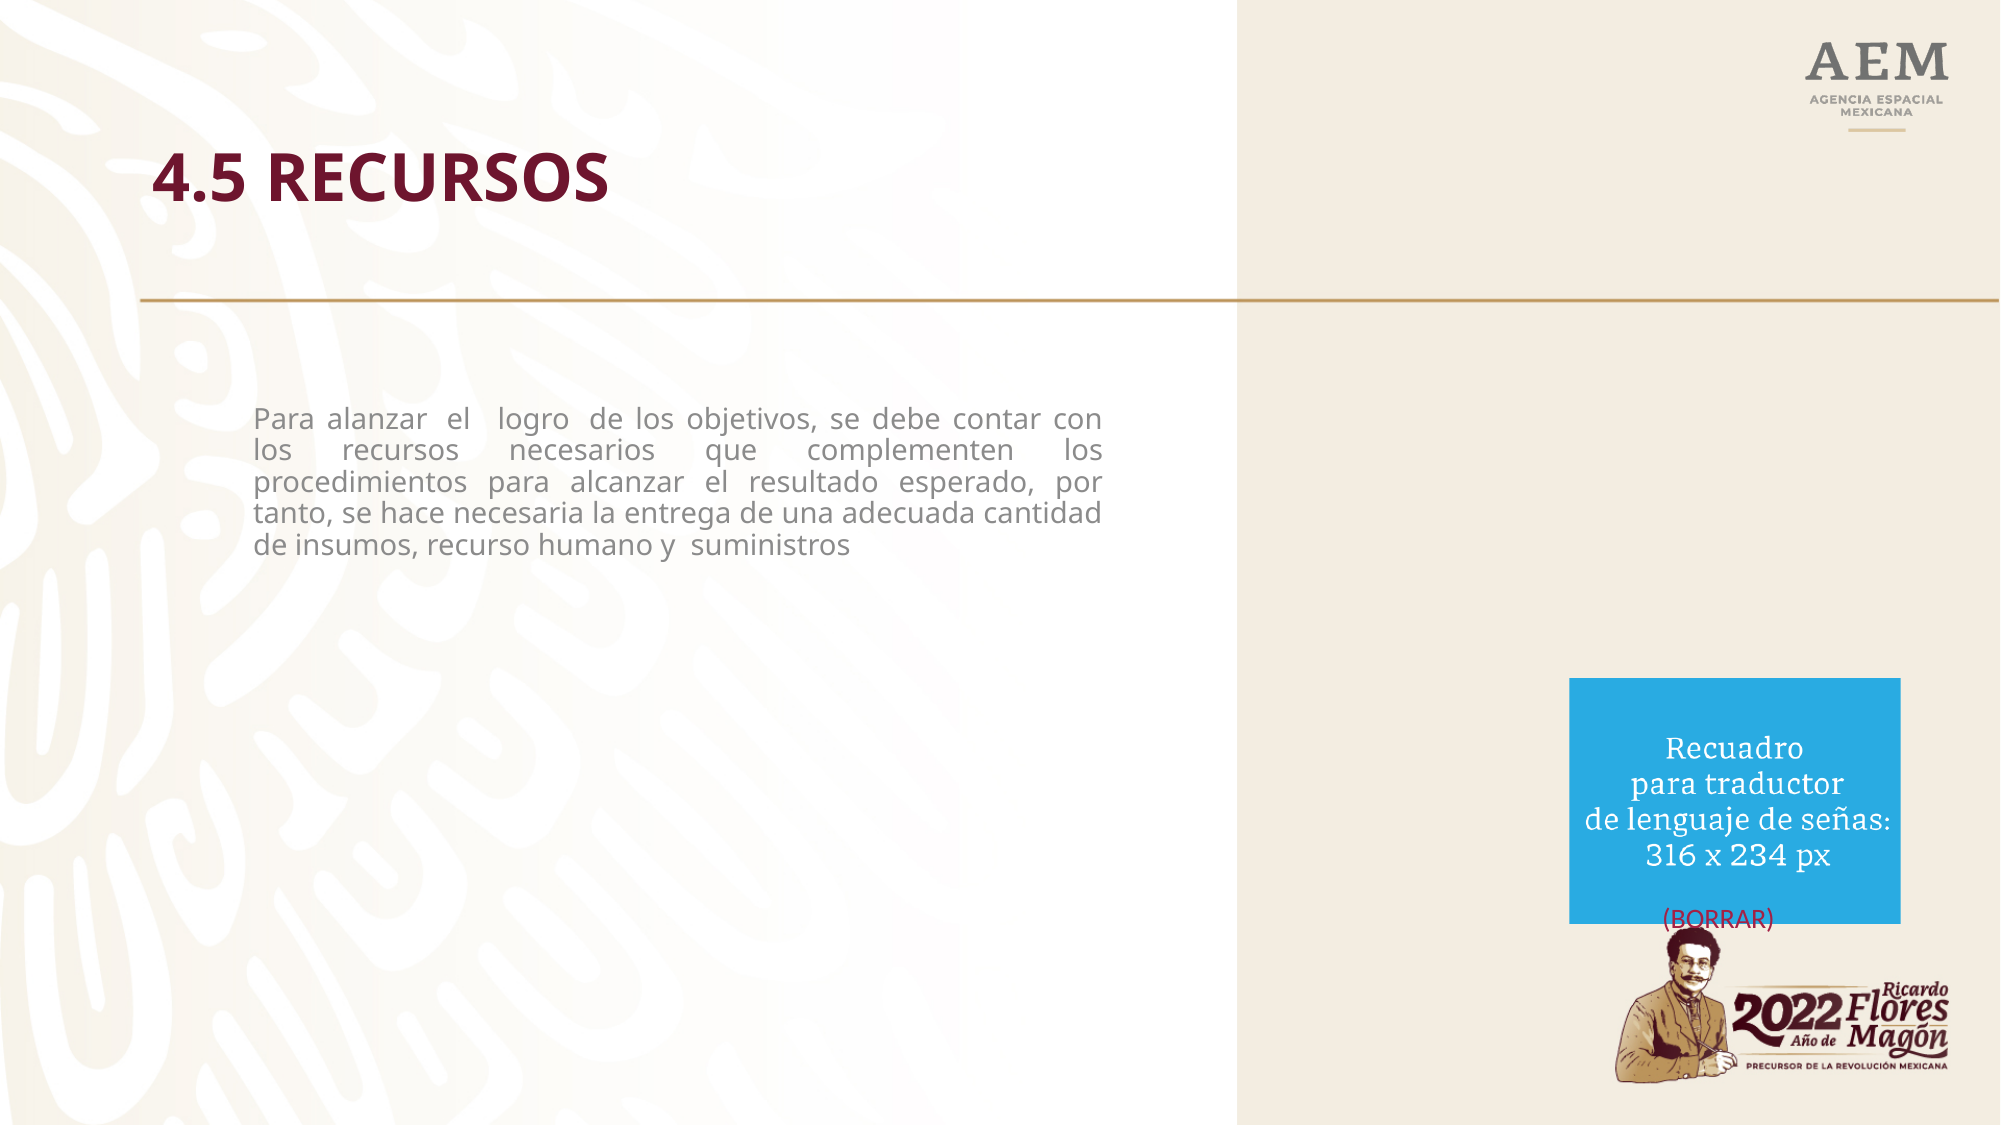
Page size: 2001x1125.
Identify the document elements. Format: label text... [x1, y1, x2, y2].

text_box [1569, 677, 1901, 943]
picture [0, 0, 2001, 1125]
title 4.5 recursos [137, 136, 1020, 299]
list Para alanzar el logro de los objetivos, se debe contar con los recursos necesarios que complementen los procedimientos para alcanzar el resultado esperado, por tanto, se hace necesaria la entrega de una adecuada cantidad de insumos, recurso humano y suministros [238, 396, 1119, 828]
